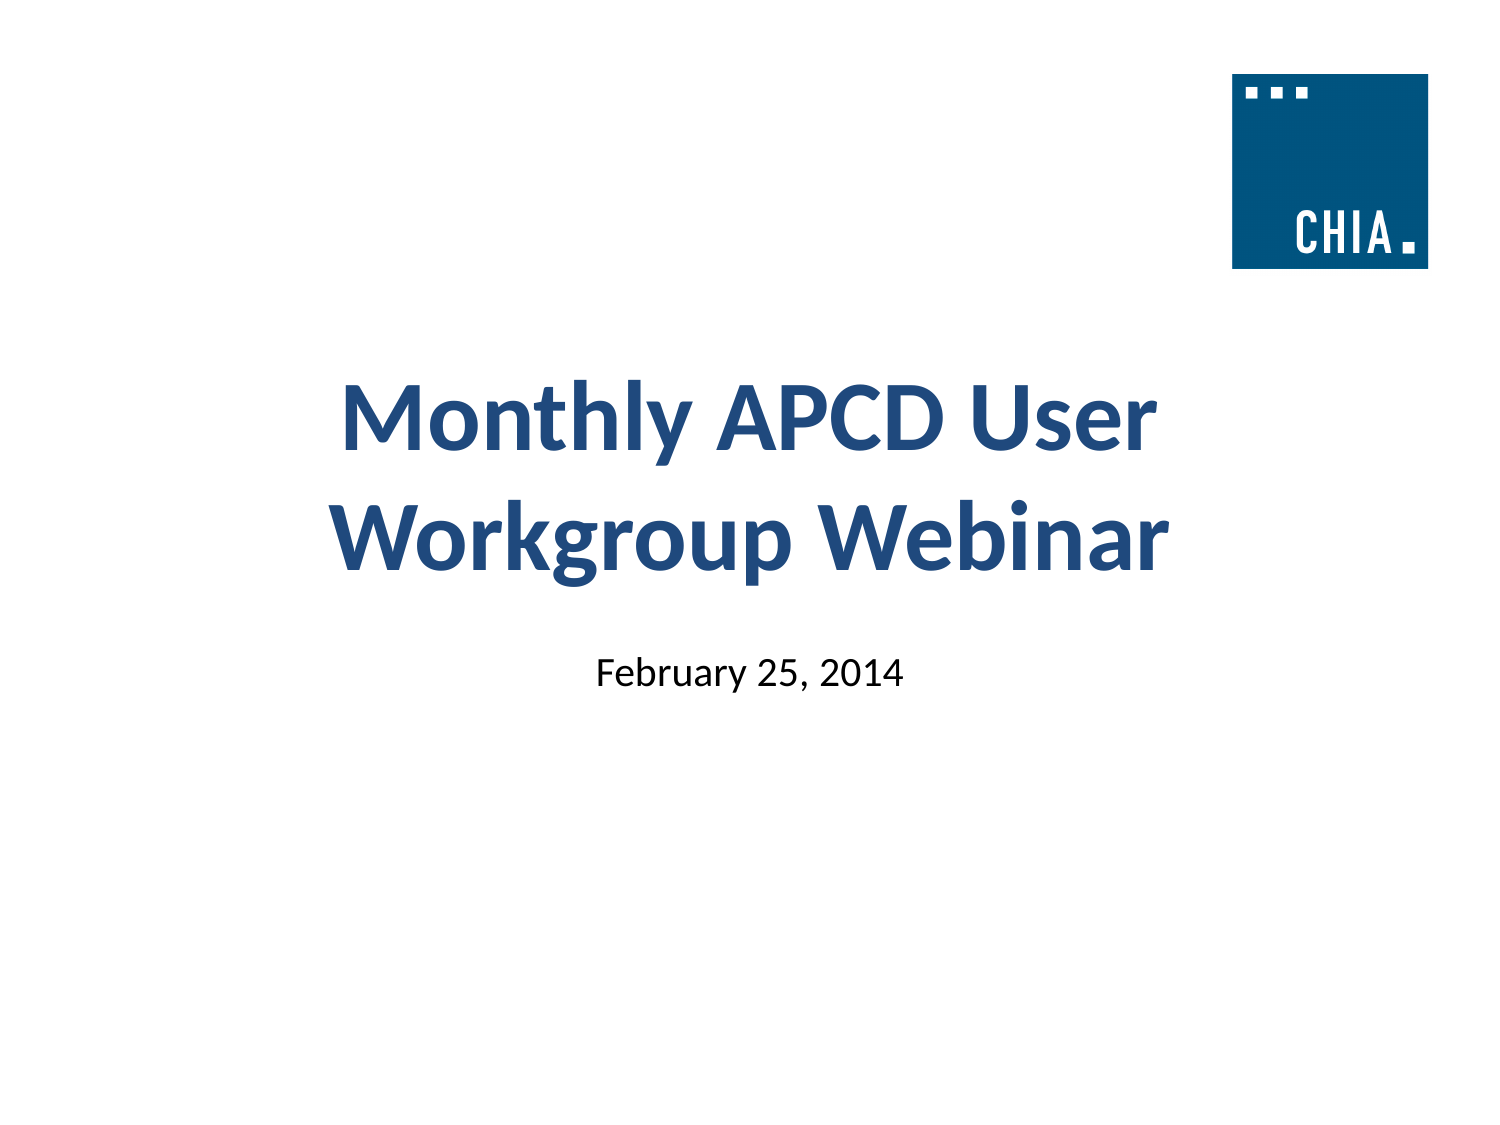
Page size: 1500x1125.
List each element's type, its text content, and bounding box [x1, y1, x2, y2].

title Monthly APCD User Workgroup Webinar [112, 349, 1388, 591]
picture [1403, 243, 1414, 253]
picture [1354, 211, 1359, 252]
picture [1229, 74, 1432, 276]
picture [1325, 211, 1344, 253]
picture [1271, 88, 1282, 98]
picture [1297, 210, 1316, 253]
picture [1368, 211, 1390, 253]
picture [1297, 88, 1307, 98]
subtitle February 25, 2014 [225, 637, 1275, 925]
picture [1246, 88, 1257, 98]
